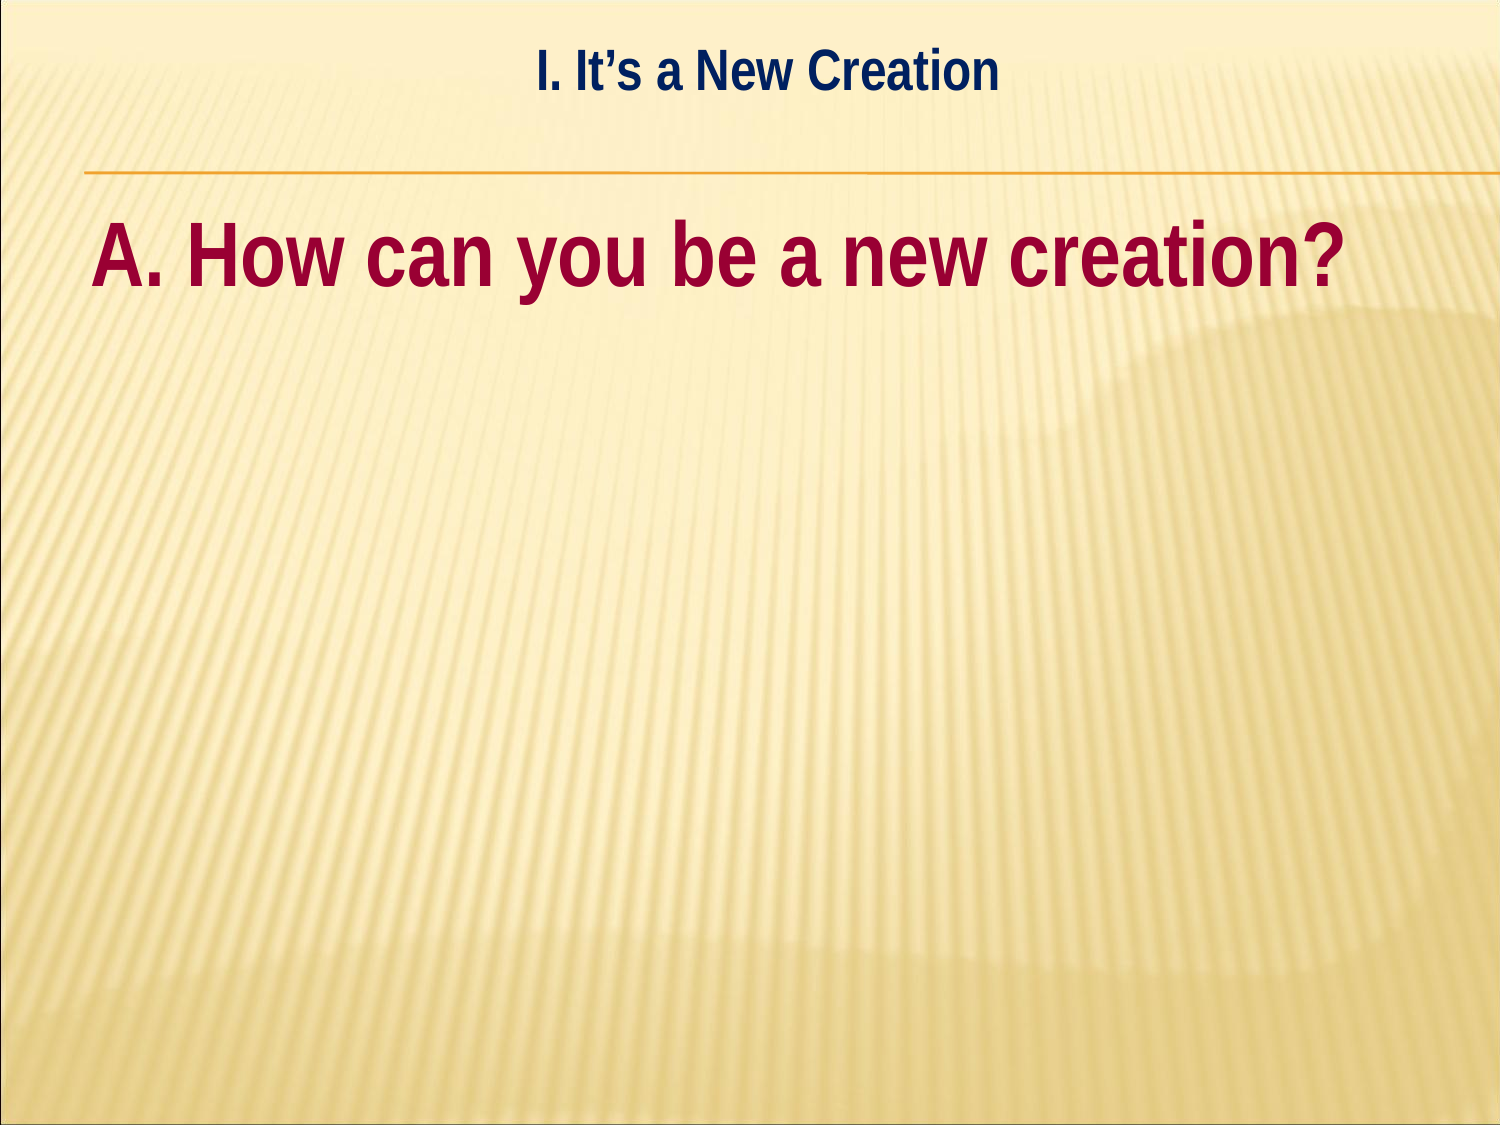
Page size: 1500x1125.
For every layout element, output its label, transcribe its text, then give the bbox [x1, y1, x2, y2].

picture [0, 0, 1500, 1125]
text_box I. It’s a New Creation [124, 24, 1413, 110]
list A. How can you be a new creation? [75, 187, 1425, 1075]
